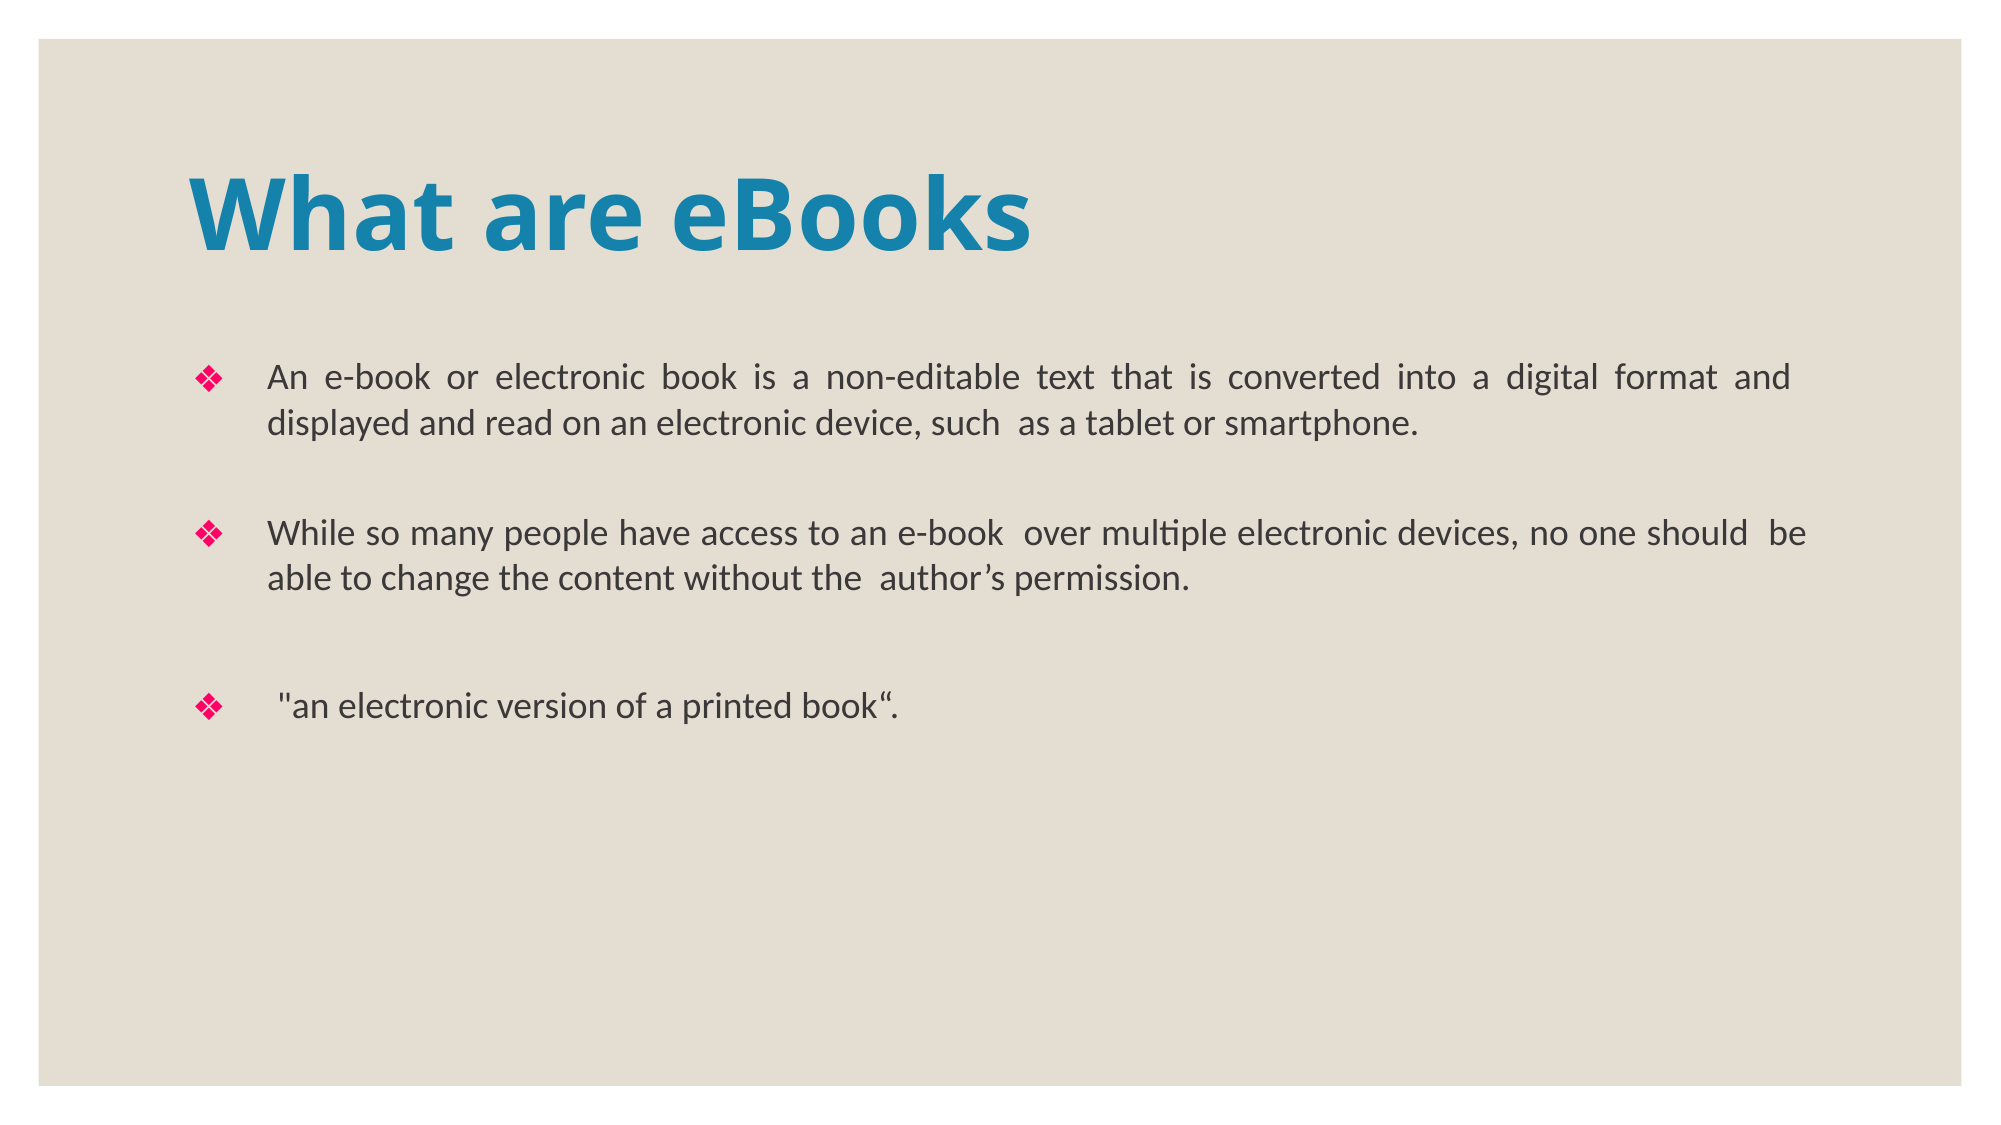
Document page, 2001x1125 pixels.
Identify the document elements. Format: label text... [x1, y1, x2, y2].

title What are eBooks [174, 105, 1825, 331]
list An e-book or electronic book is a non-editable text that is converted into a digital format and displayed and read on an electronic device, such as a tablet or smartphone. While so many people have access to an e-book over multiple electronic devices, no one should be able to change the content without the author’s permission. "an electronic version of a printed book“. [174, 345, 1825, 990]
